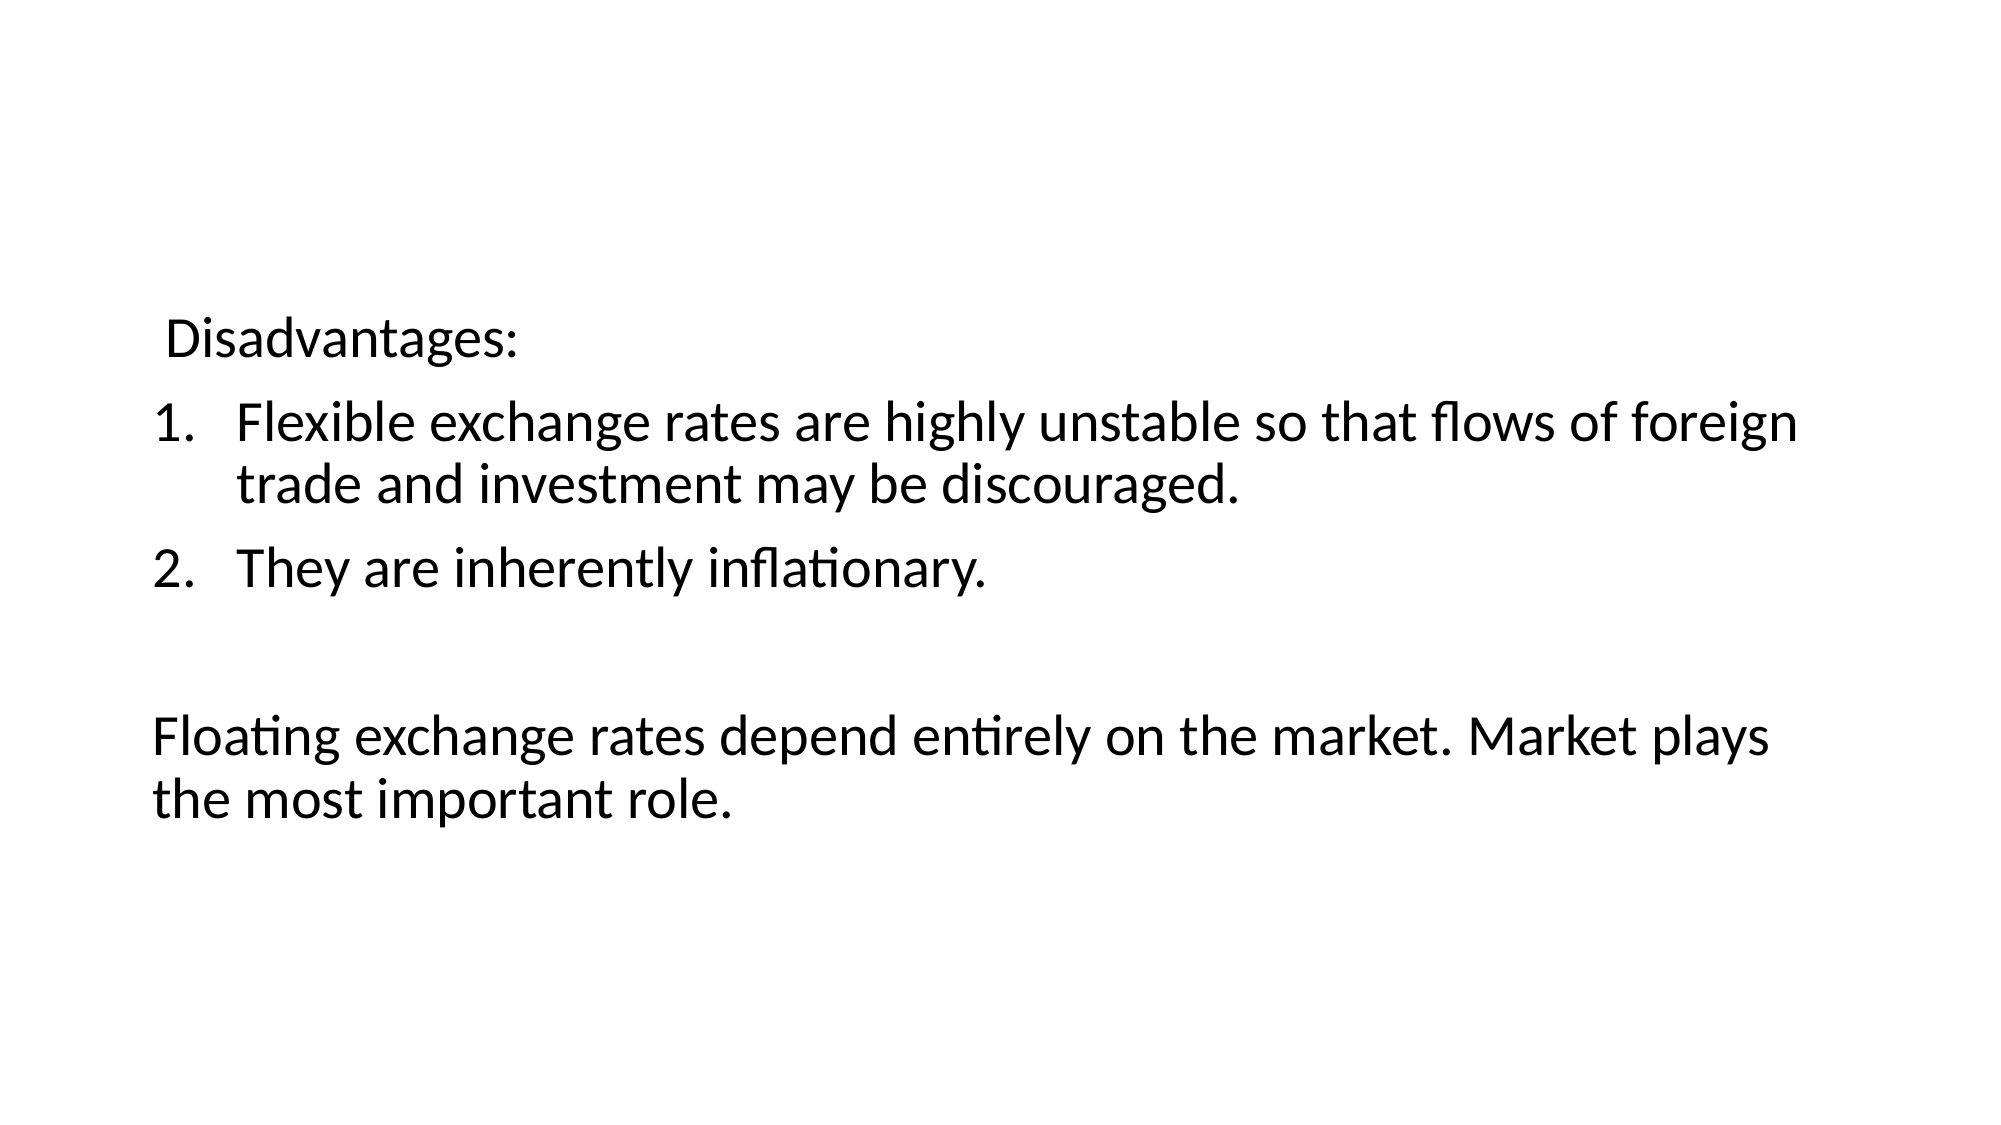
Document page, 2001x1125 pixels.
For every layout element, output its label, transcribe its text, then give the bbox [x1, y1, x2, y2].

list Disadvantages: Flexible exchange rates are highly unstable so that flows of foreign trade and investment may be discouraged. They are inherently inflationary. Floating exchange rates depend entirely on the market. Market plays the most important role. [137, 299, 1863, 1014]
